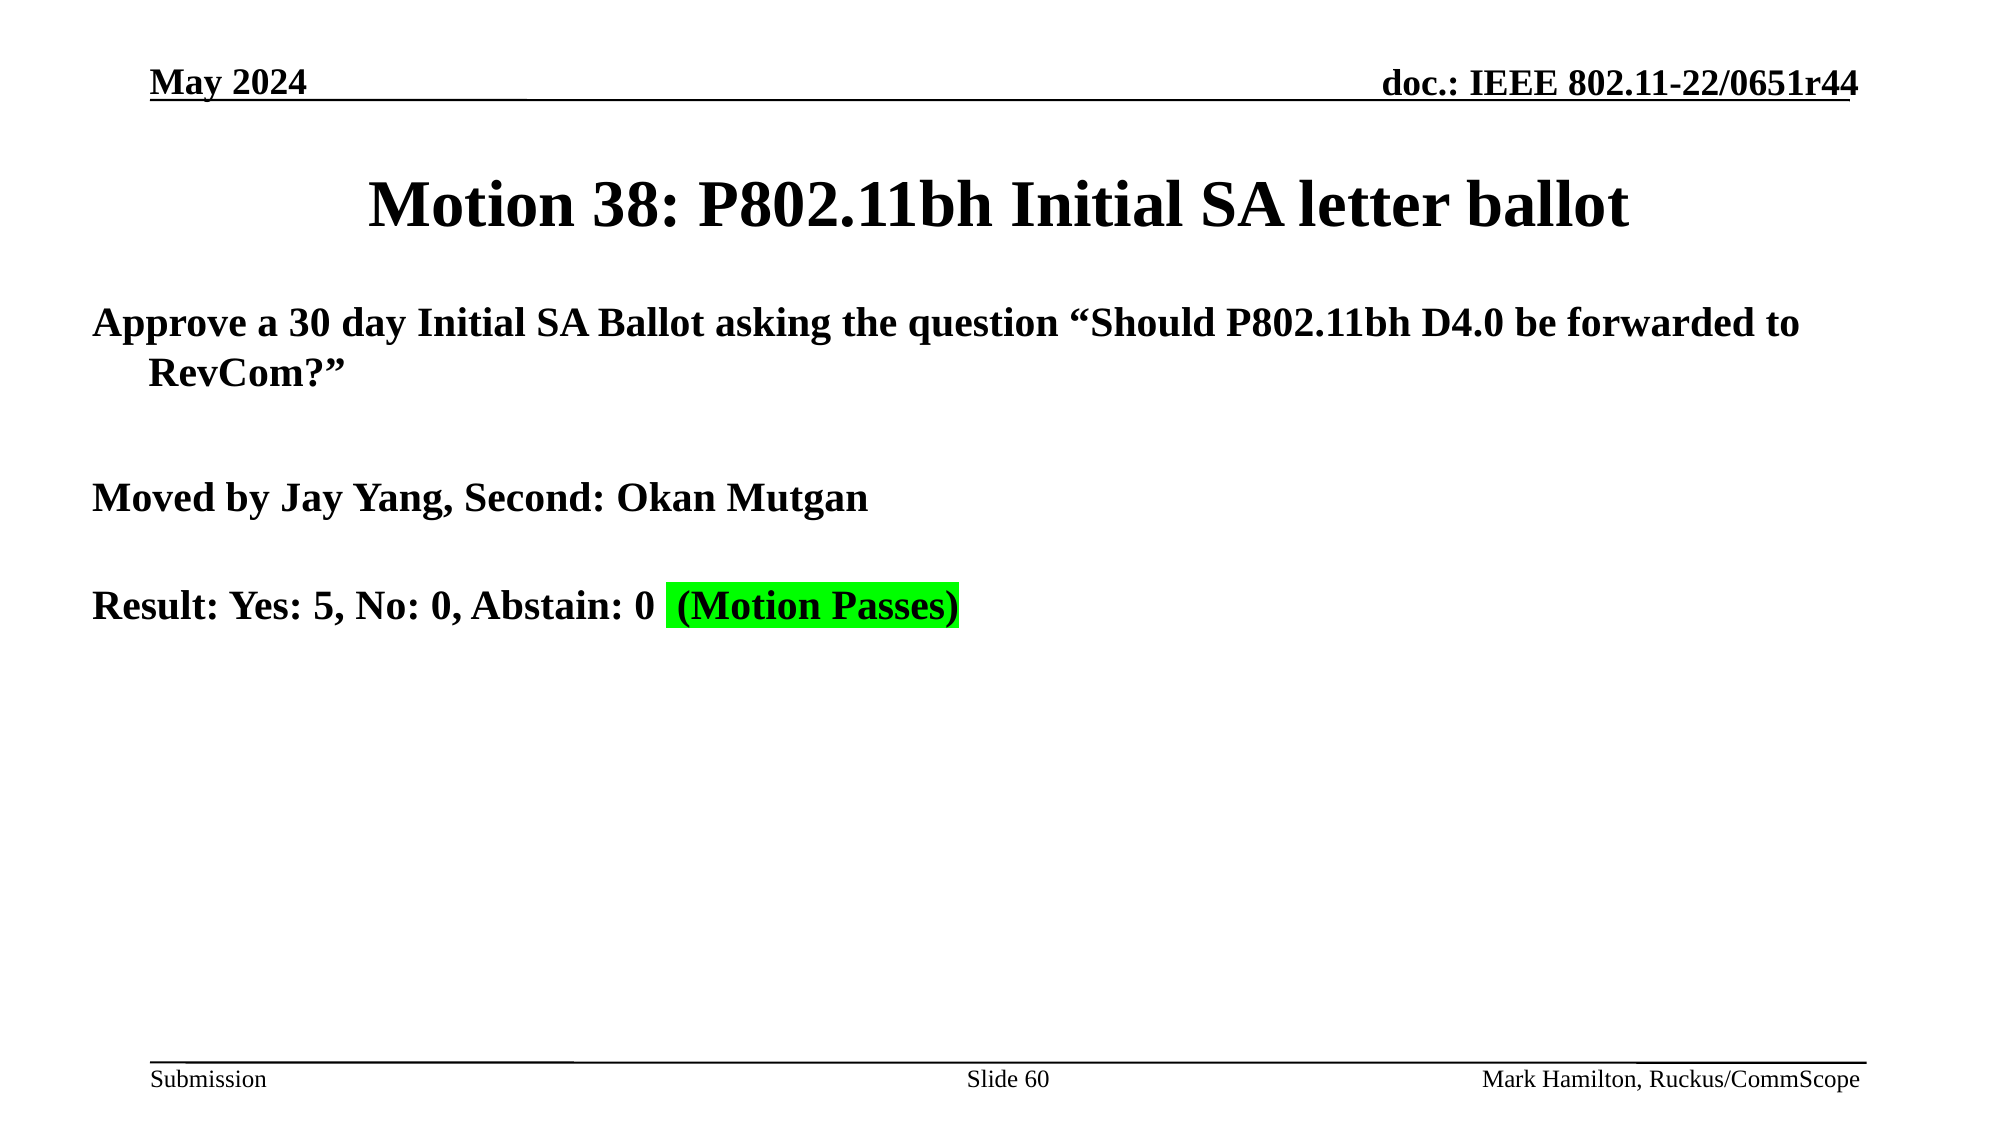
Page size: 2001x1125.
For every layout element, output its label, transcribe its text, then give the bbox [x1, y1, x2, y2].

list Approve a 30 day Initial SA Ballot asking the question “Should P802.11bh D4.0 be forwarded to RevCom?” Moved by Jay Yang, Second: Okan Mutgan Result: Yes: 5, No: 0, Abstain: 0 (Motion Passes) [76, 286, 1940, 1051]
title Motion 38: P802.11bh Initial SA letter ballot [149, 112, 1850, 286]
slide_number Slide 60 [950, 1061, 1067, 1123]
